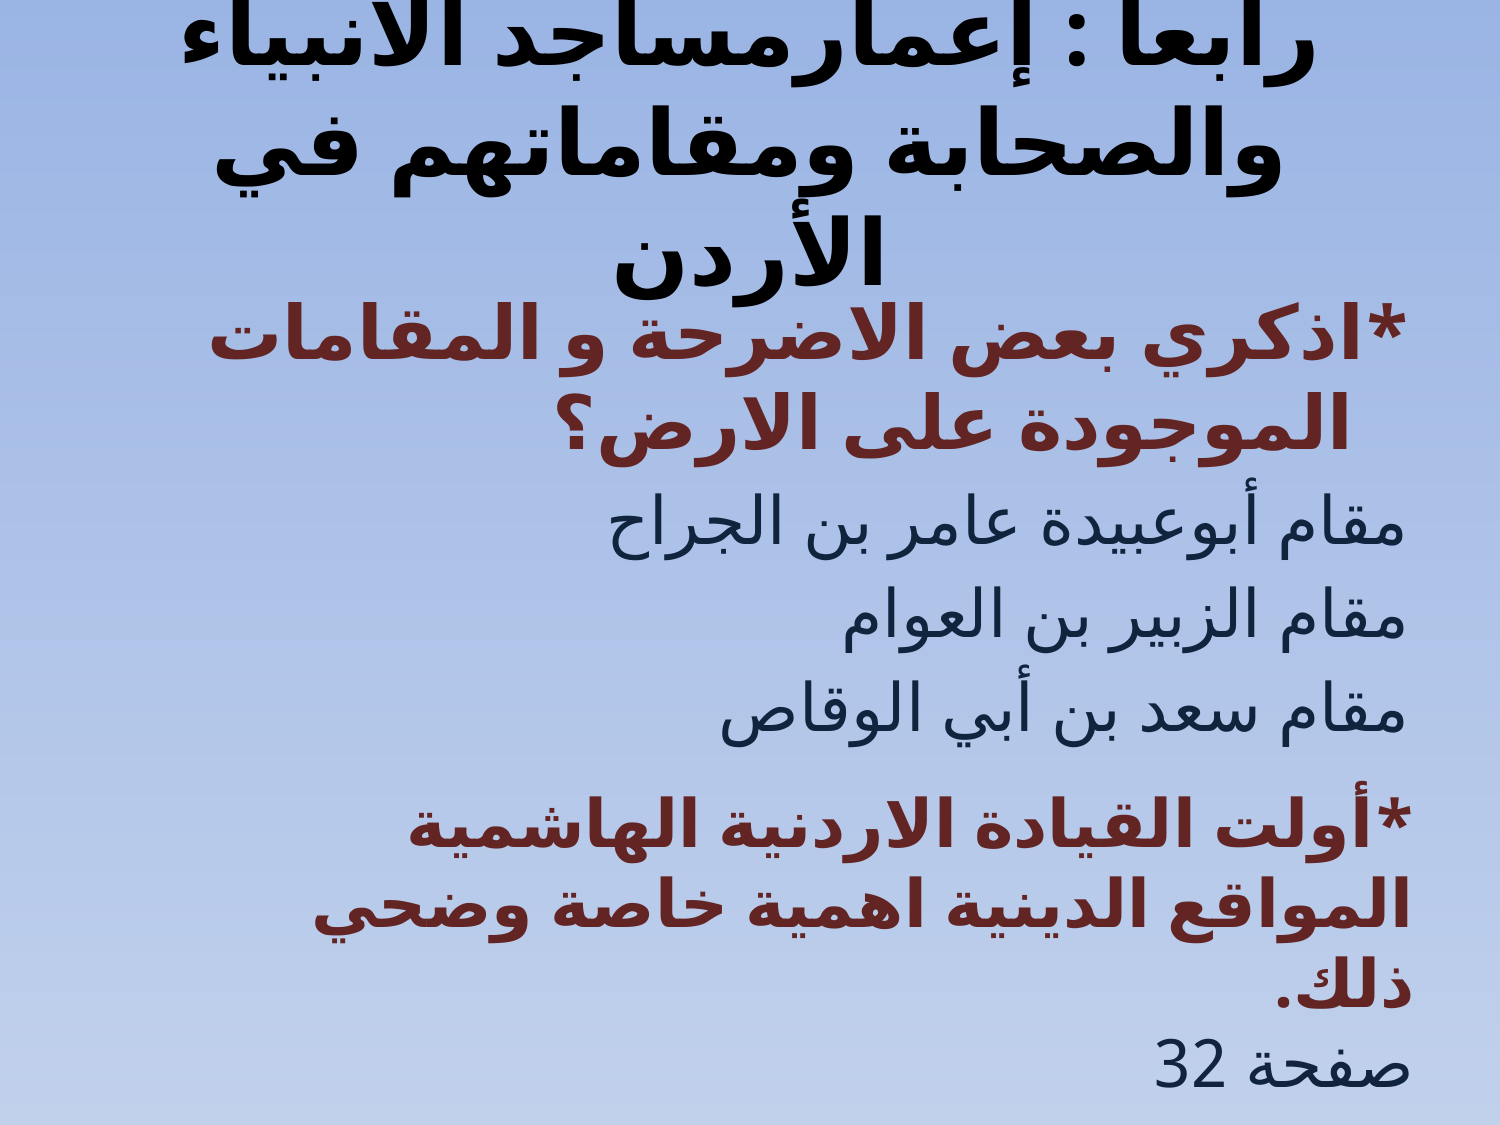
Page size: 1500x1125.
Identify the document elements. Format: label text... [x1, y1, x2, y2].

text_box *أولت القيادة الاردنية الهاشمية المواقع الدينية اهمية خاصة وضحي ذلك. صفحة 32 [246, 773, 1430, 1108]
title رابعا : إعمارمساجد الأنبياء والصحابة ومقاماتهم في الأردن [75, 45, 1425, 233]
list *اذكري بعض الاضرحة و المقامات الموجودة على الارض؟ مقام أبوعبيدة عامر بن الجراح مقام الزبير بن العوام مقام سعد بن أبي الوقاص [75, 277, 1425, 1020]
